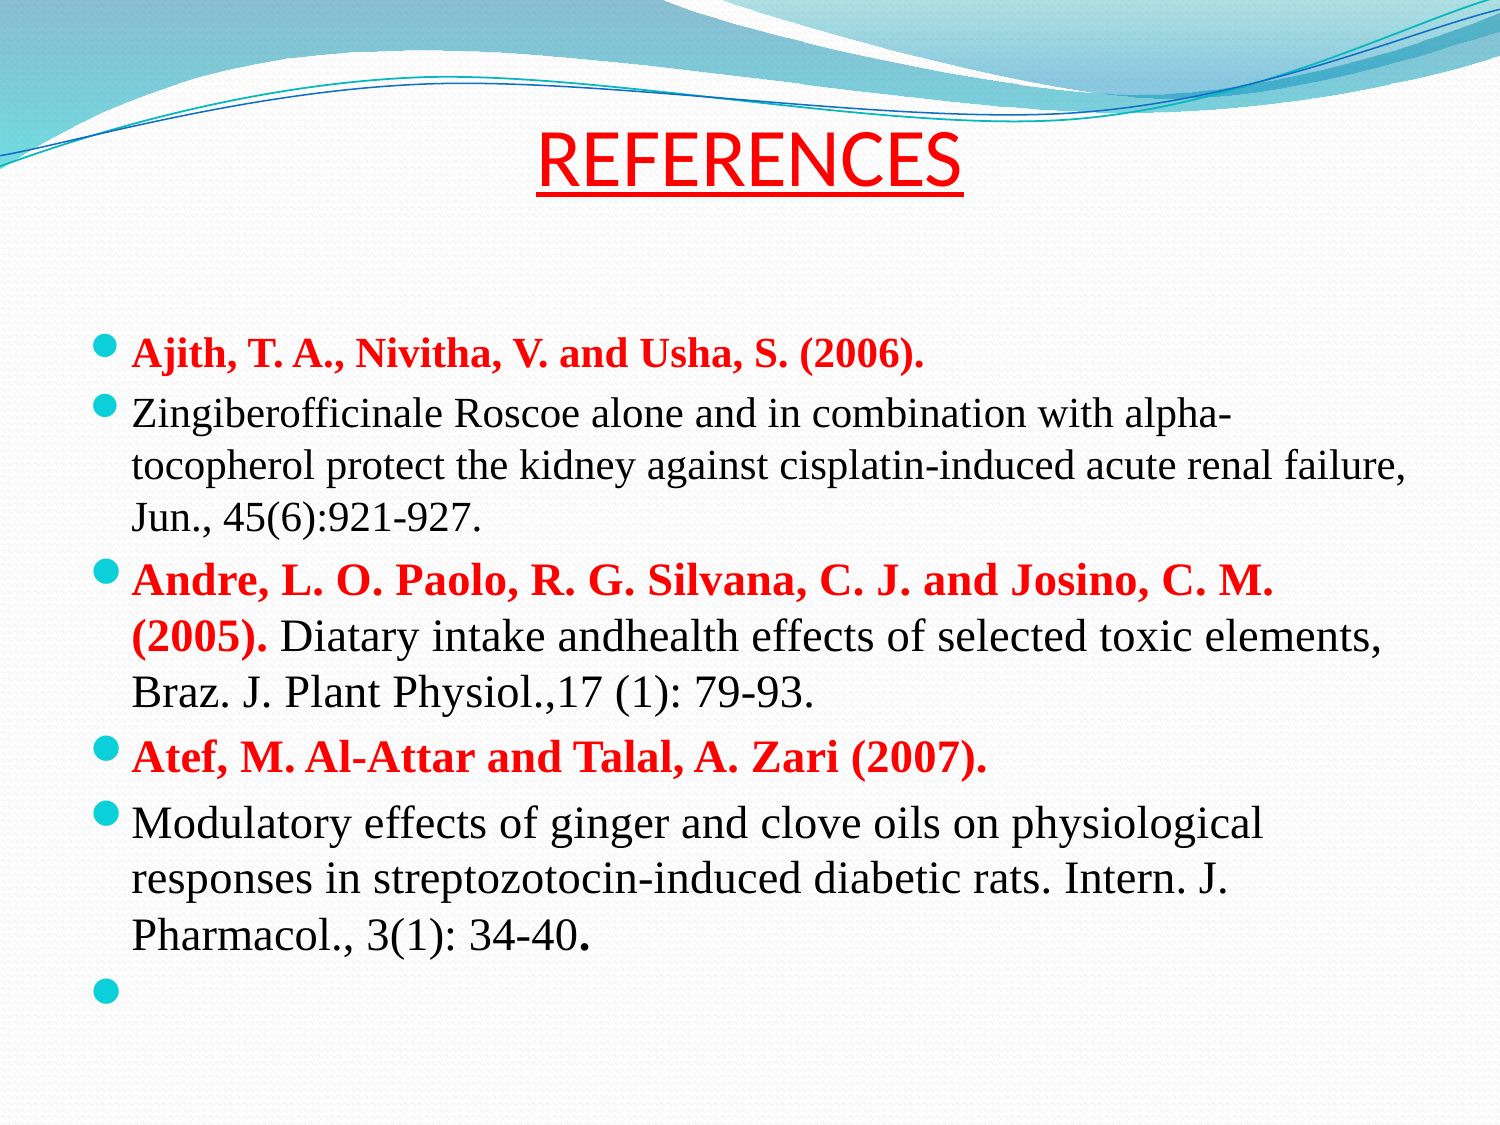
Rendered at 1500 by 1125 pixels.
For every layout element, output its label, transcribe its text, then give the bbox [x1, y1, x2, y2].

list Ajith, T. A., Nivitha, V. and Usha, S. (2006). Zingiberofficinale Roscoe alone and in combination with alpha-tocopherol protect the kidney against cisplatin-induced acute renal failure, Jun., 45(6):921-927. Andre, L. O. Paolo, R. G. Silvana, C. J. and Josino, C. M. (2005). Diatary intake andhealth effects of selected toxic elements, Braz. J. Plant Physiol.,17 (1): 79-93. Atef, M. Al-Attar and Talal, A. Zari (2007). Modulatory effects of ginger and clove oils on physiological responses in streptozotocin-induced diabetic rats. Intern. J. Pharmacol., 3(1): 34-40. [75, 317, 1425, 1038]
title REFERENCES [75, 115, 1425, 303]
